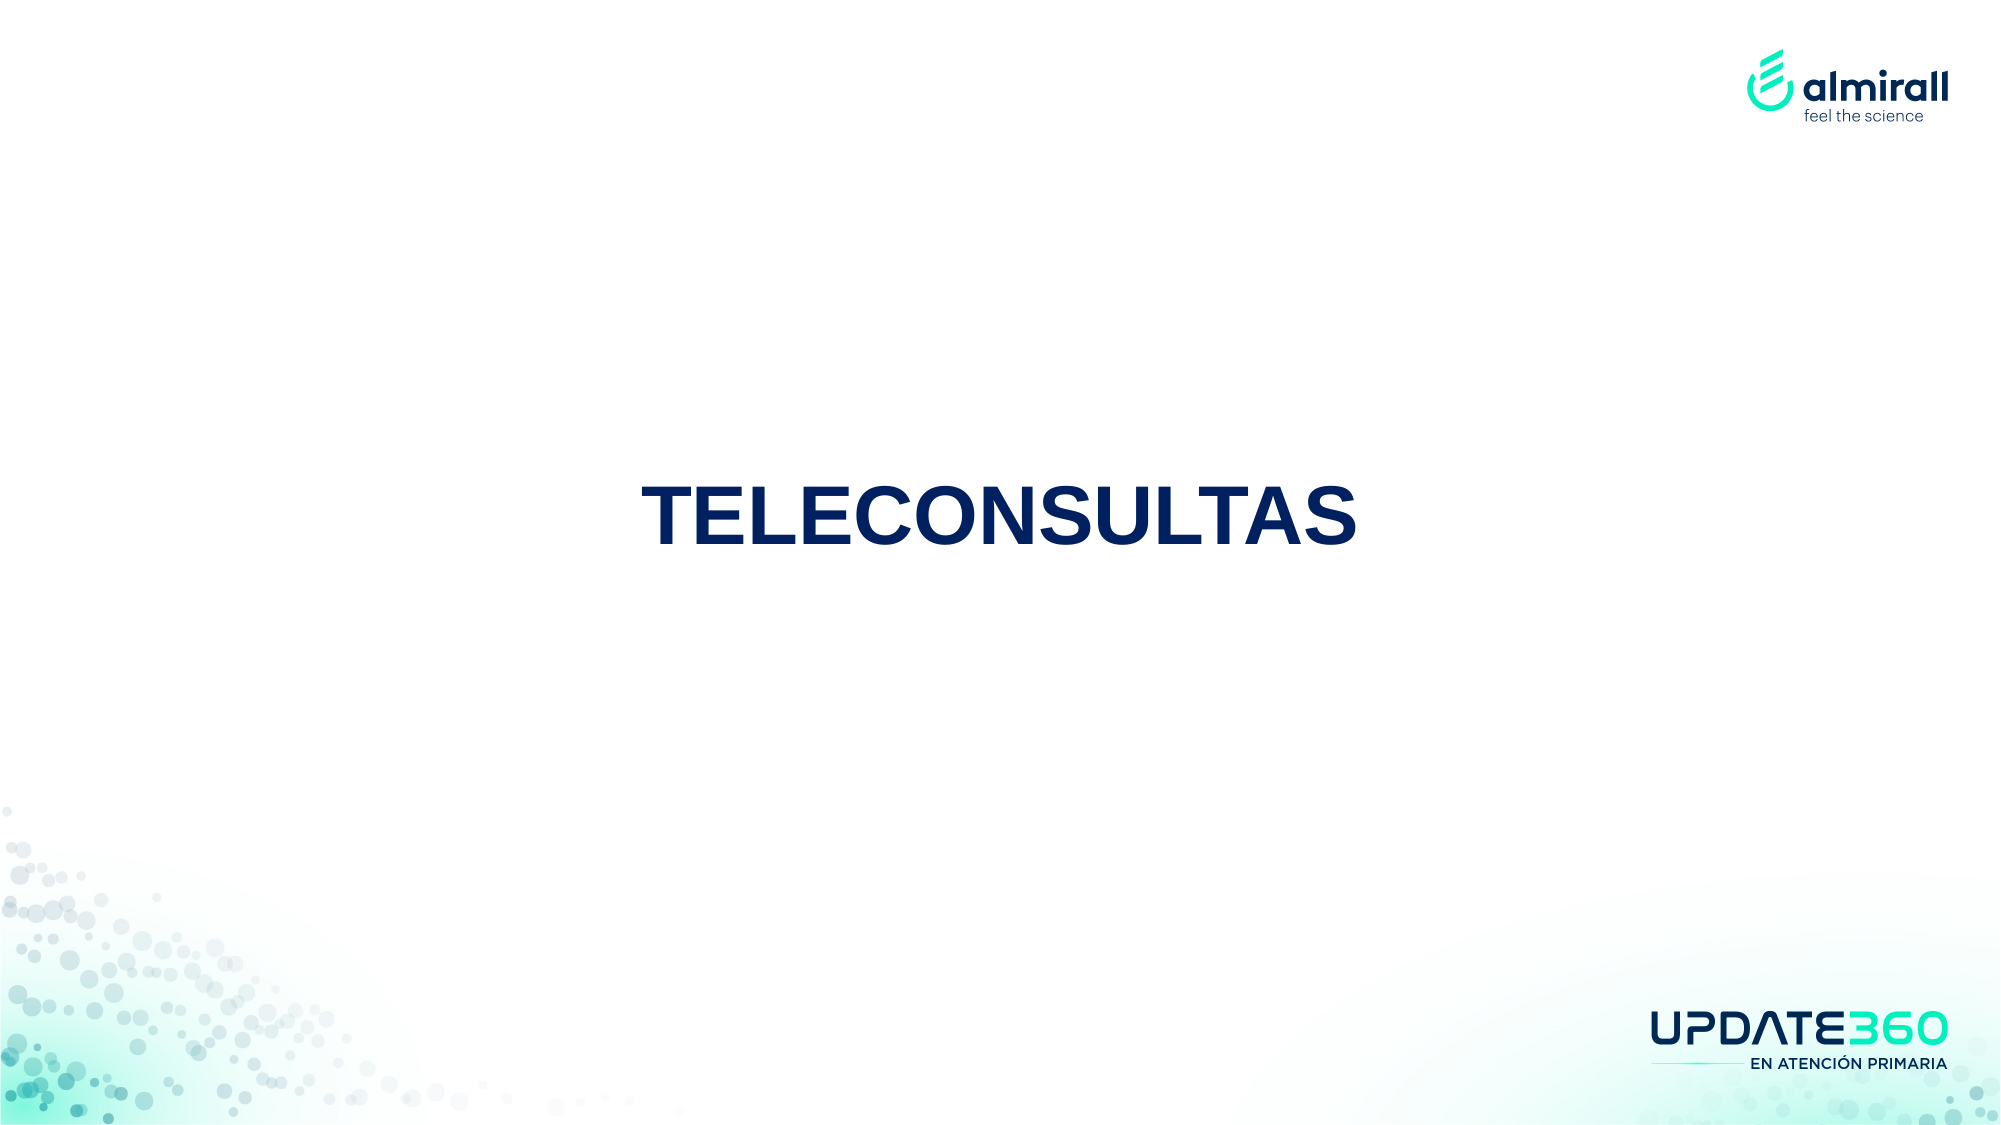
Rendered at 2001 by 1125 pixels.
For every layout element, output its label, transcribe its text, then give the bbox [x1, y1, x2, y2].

picture [0, 0, 2001, 1125]
text_box TELECONSULTAS [178, 453, 1822, 569]
